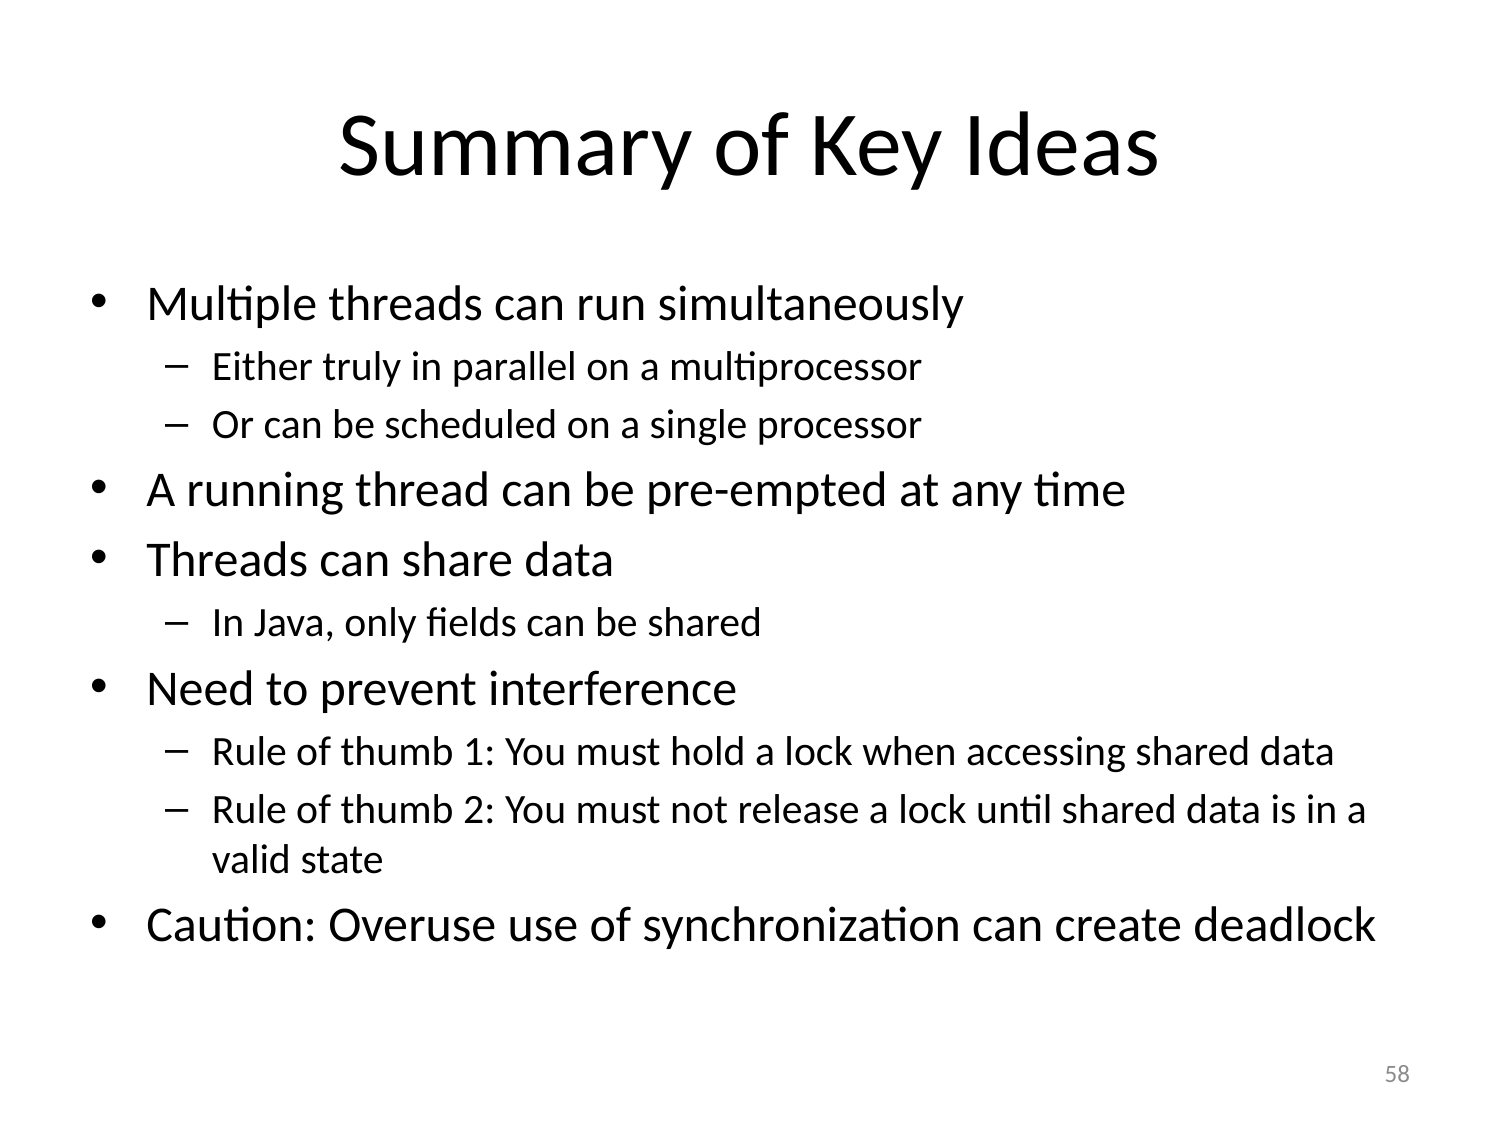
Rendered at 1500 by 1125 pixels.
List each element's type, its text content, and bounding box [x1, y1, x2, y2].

list Multiple threads can run simultaneously Either truly in parallel on a multiprocessor Or can be scheduled on a single processor A running thread can be pre-empted at any time Threads can share data In Java, only fields can be shared Need to prevent interference Rule of thumb 1: You must hold a lock when accessing shared data Rule of thumb 2: You must not release a lock until shared data is in a valid state Caution: Overuse use of synchronization can create deadlock [75, 262, 1425, 1005]
slide_number 58 [1074, 1042, 1425, 1103]
title Summary of Key Ideas [75, 45, 1425, 233]
